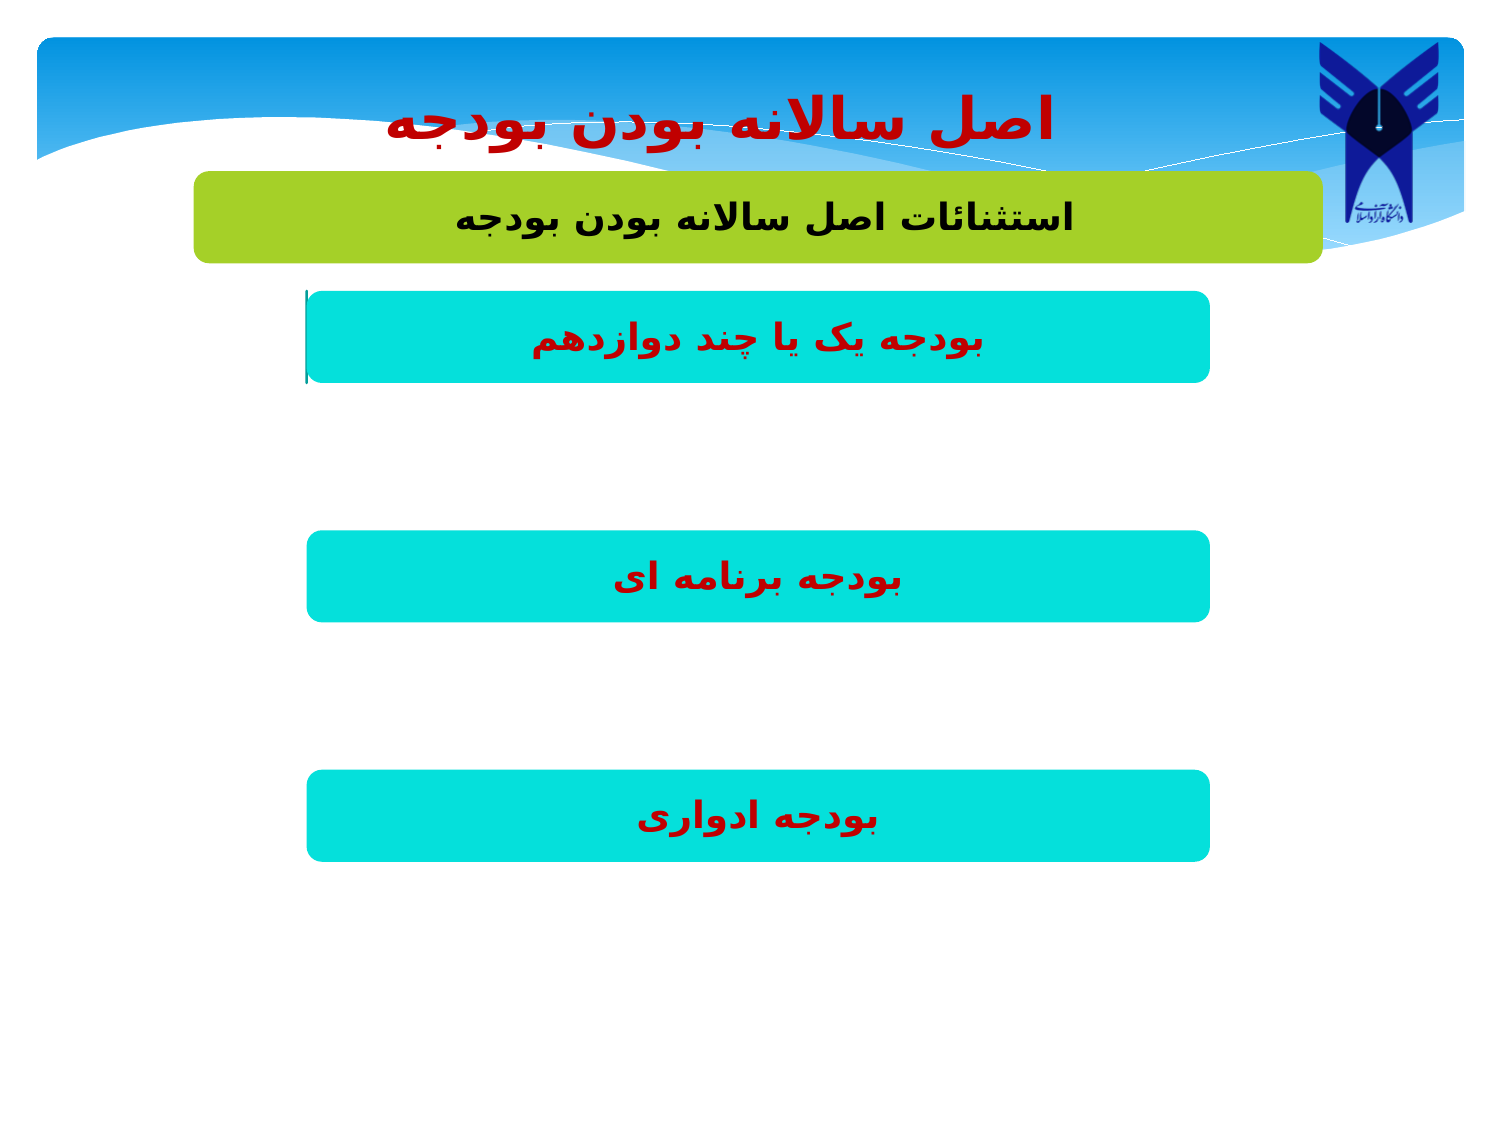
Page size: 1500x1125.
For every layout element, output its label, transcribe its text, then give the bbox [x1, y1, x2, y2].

list اصل سالانه بودن بودجه [210, 38, 1231, 168]
picture [1318, 43, 1440, 224]
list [52, 170, 1465, 1102]
